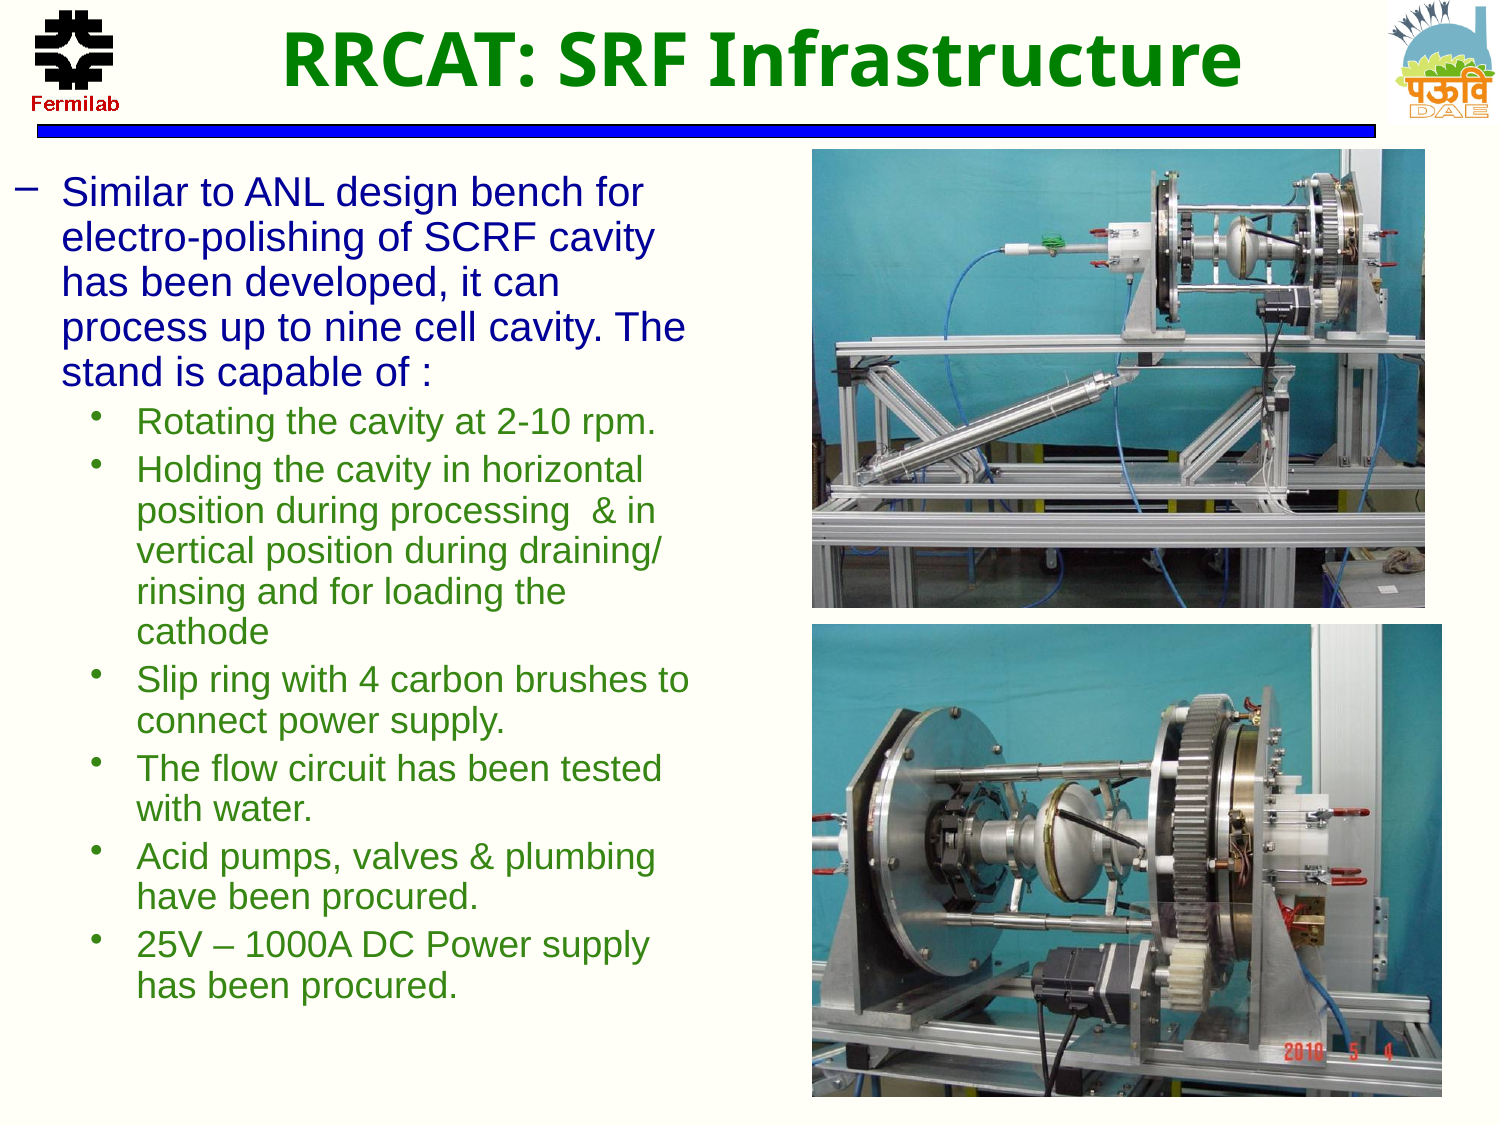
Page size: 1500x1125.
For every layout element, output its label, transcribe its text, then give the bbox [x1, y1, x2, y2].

picture [812, 149, 1426, 608]
picture [1388, 0, 1500, 125]
picture [0, 0, 150, 124]
list Similar to ANL design bench for electro-polishing of SCRF cavity has been developed, it can process up to nine cell cavity. The stand is capable of : Rotating the cavity at 2-10 rpm. Holding the cavity in horizontal position during processing & in vertical position during draining/ rinsing and for loading the cathode Slip ring with 4 carbon brushes to connect power supply. The flow circuit has been tested with water. Acid pumps, valves & plumbing have been procured. 25V – 1000A DC Power supply has been procured. [0, 161, 727, 1077]
picture [812, 624, 1442, 1097]
title RRCAT: SRF Infrastructure [149, 0, 1376, 113]
